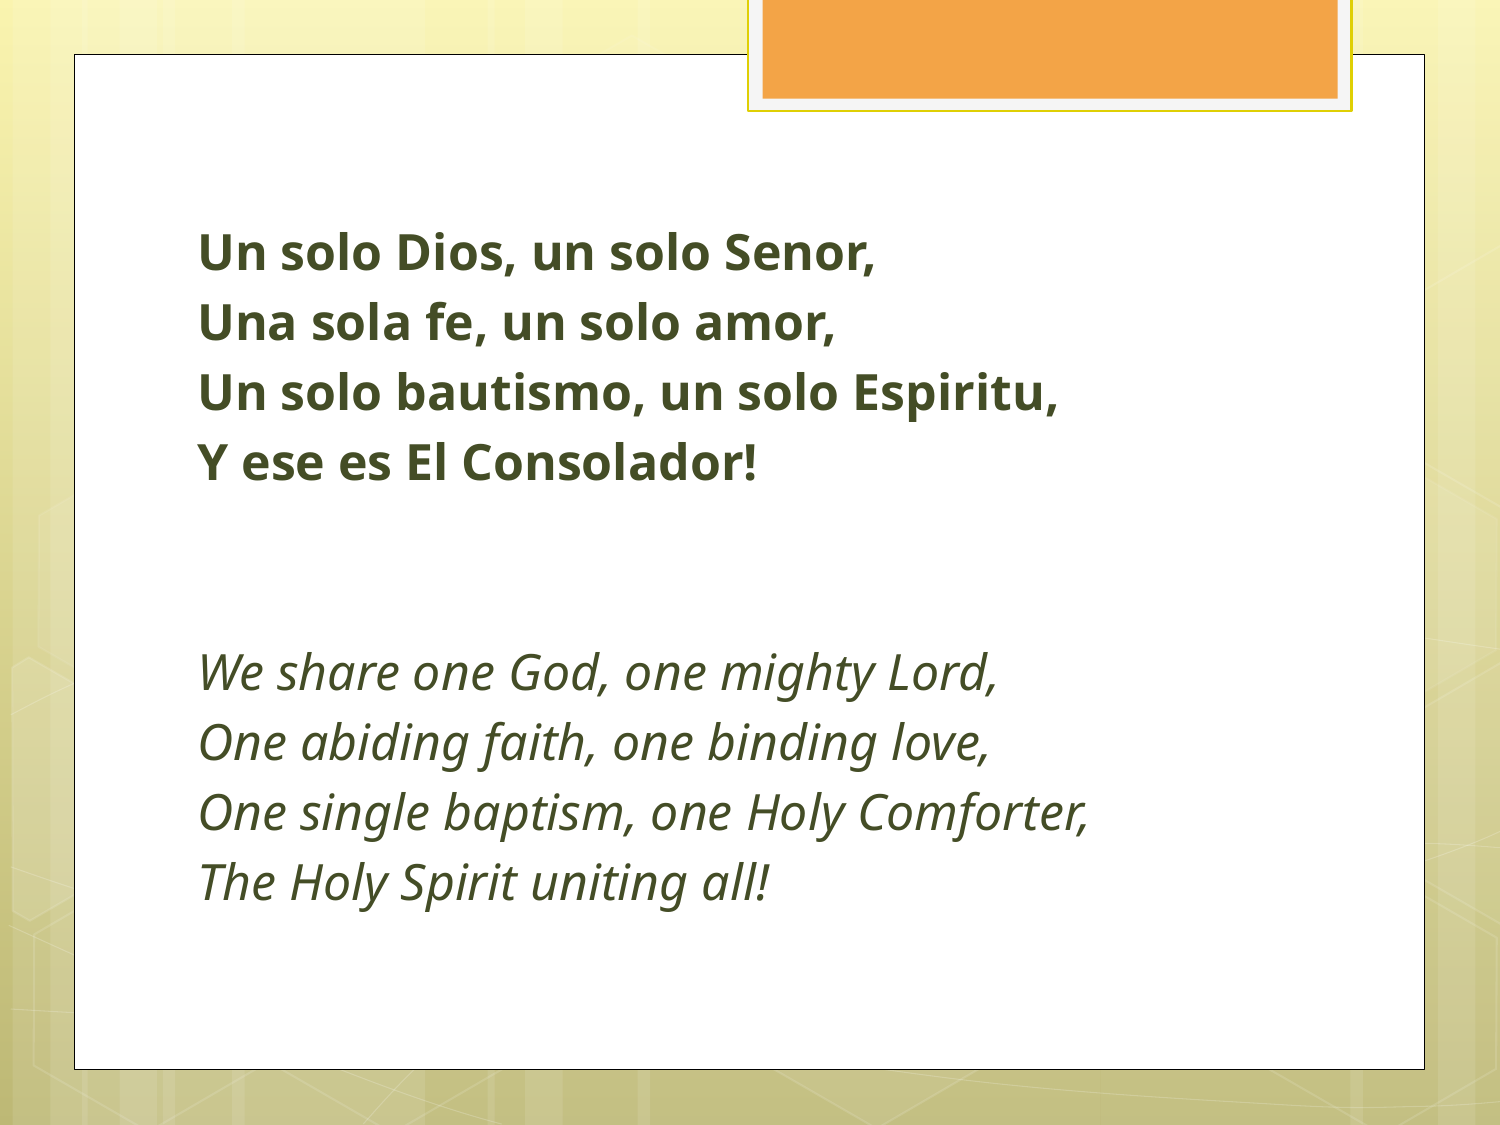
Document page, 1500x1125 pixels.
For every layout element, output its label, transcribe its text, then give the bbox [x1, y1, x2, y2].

list Un solo Dios, un solo Senor, Una sola fe, un solo amor, Un solo bautismo, un solo Espiritu, Y ese es El Consolador! We share one God, one mighty Lord, One abiding faith, one binding love, One single baptism, one Holy Comforter, The Holy Spirit uniting all! [171, 213, 1283, 957]
